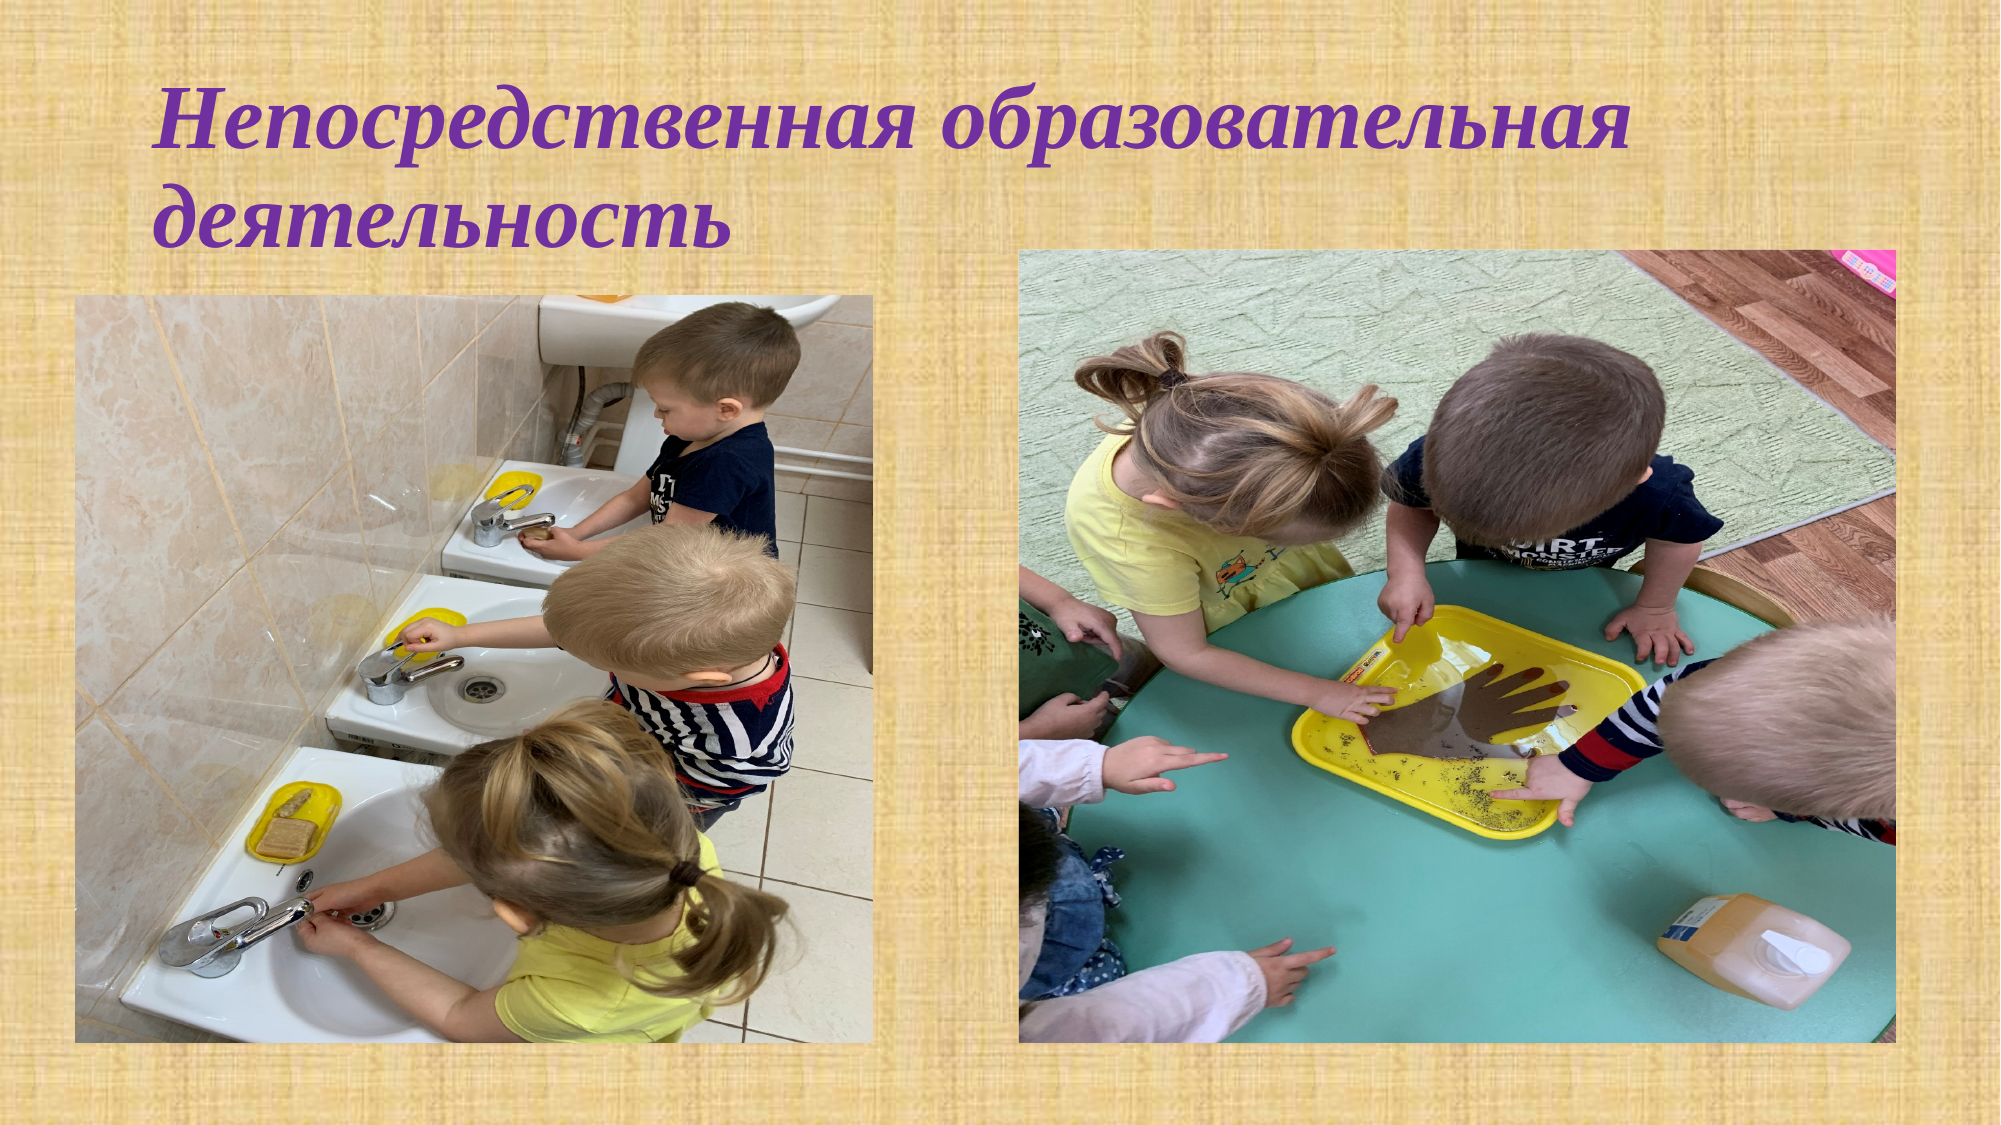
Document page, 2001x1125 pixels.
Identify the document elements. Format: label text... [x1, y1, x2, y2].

title Непосредственная образовательная деятельность [137, 59, 1863, 278]
picture [0, 0, 2001, 1125]
